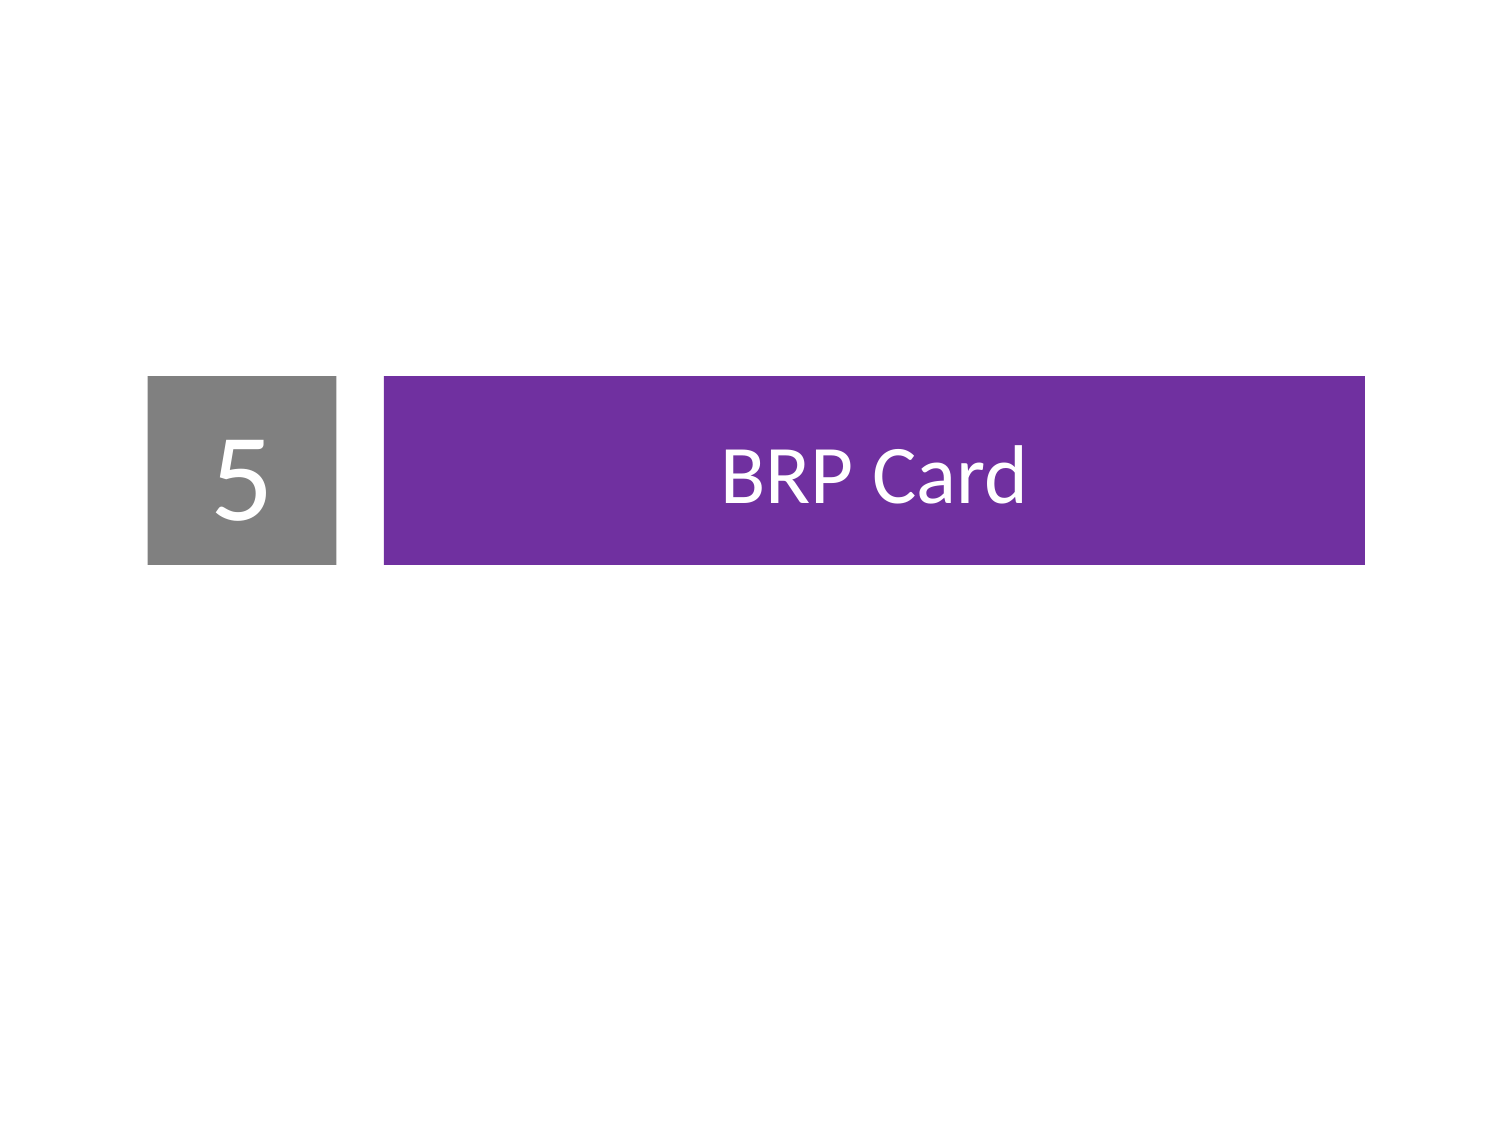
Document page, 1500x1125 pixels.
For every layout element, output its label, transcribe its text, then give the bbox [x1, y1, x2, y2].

title BRP Card [383, 376, 1365, 565]
text_box 5 [145, 374, 339, 567]
